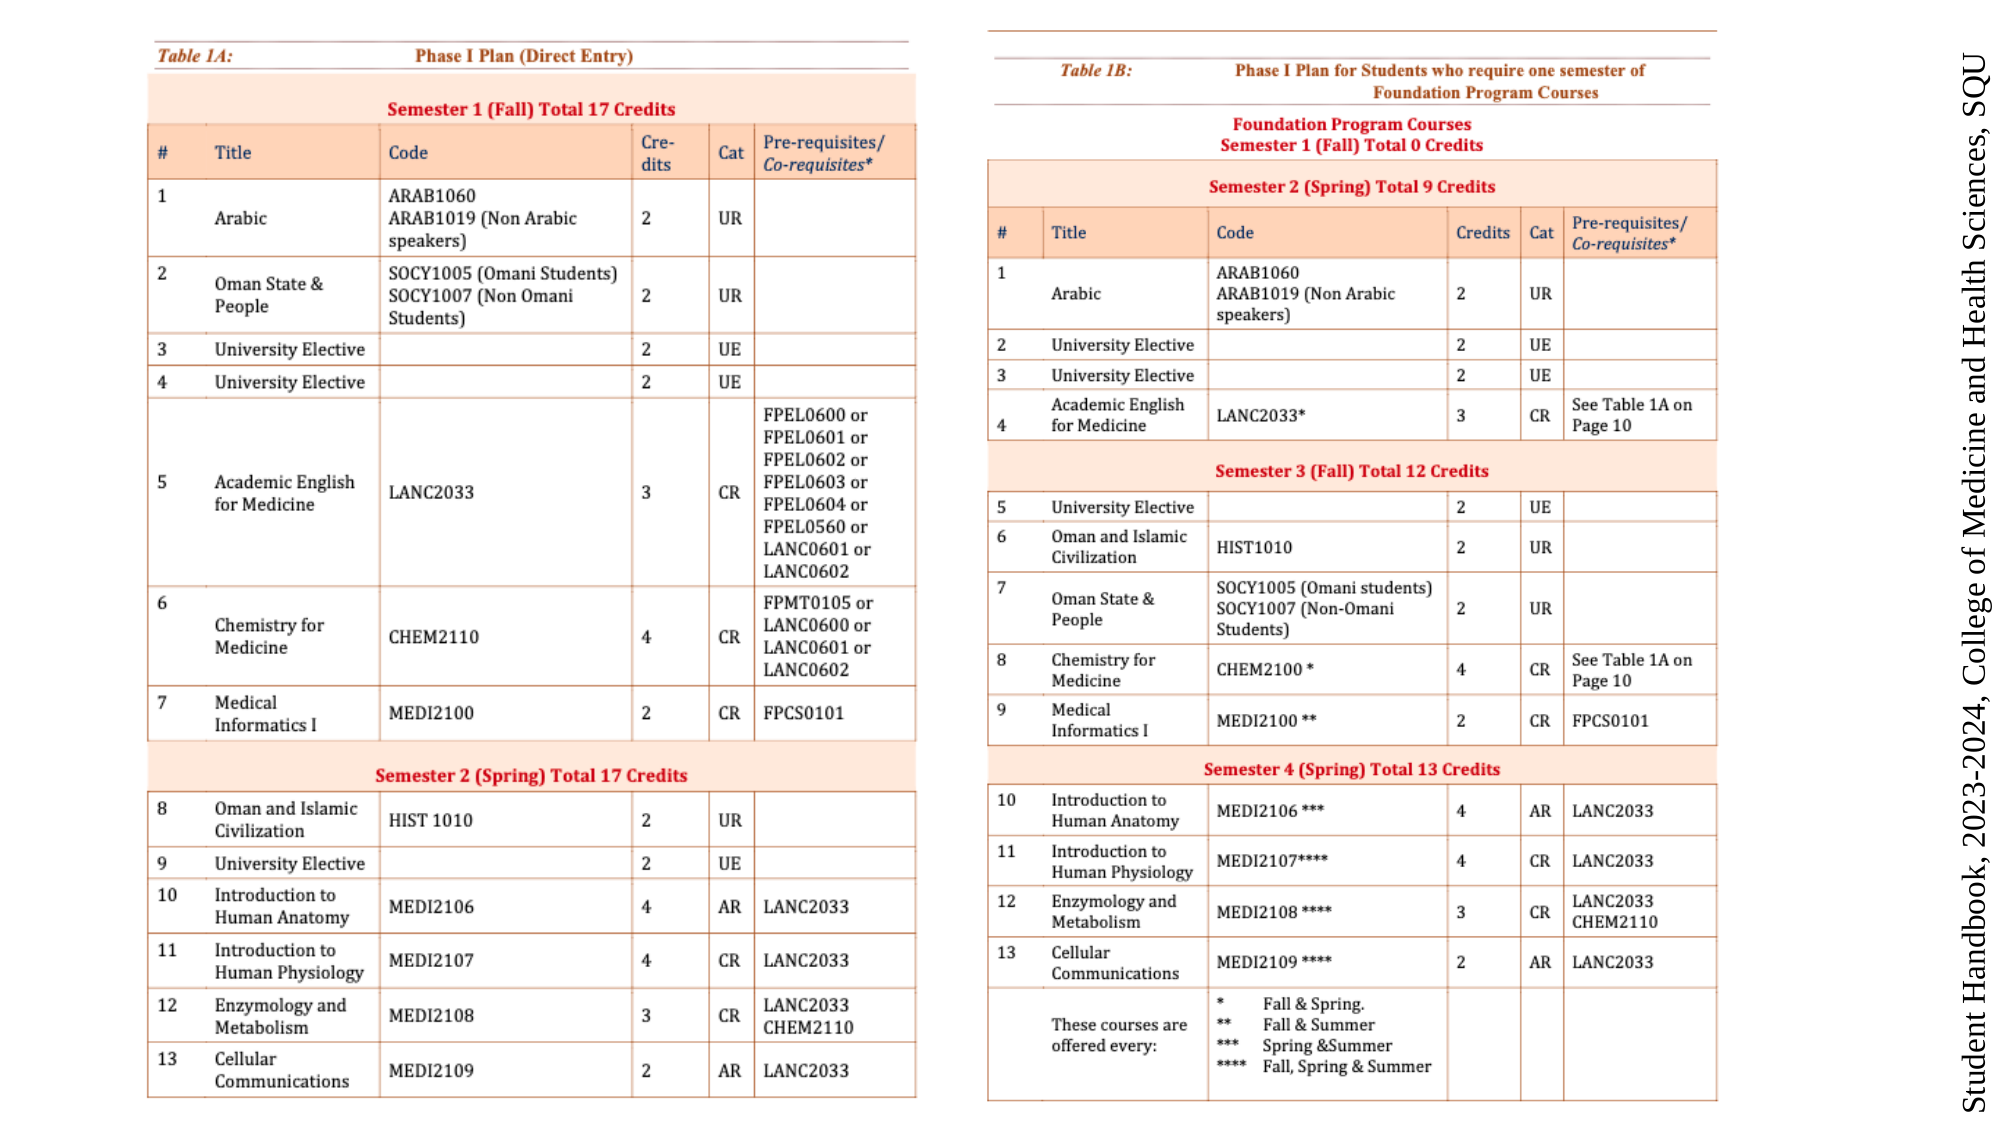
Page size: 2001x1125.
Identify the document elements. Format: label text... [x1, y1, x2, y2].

text_box Student Handbook, 2023-2024, College of Medicine and Health Sciences, SQU [1944, 12, 1999, 1125]
picture [140, 16, 925, 1125]
picture [974, 18, 1727, 1107]
